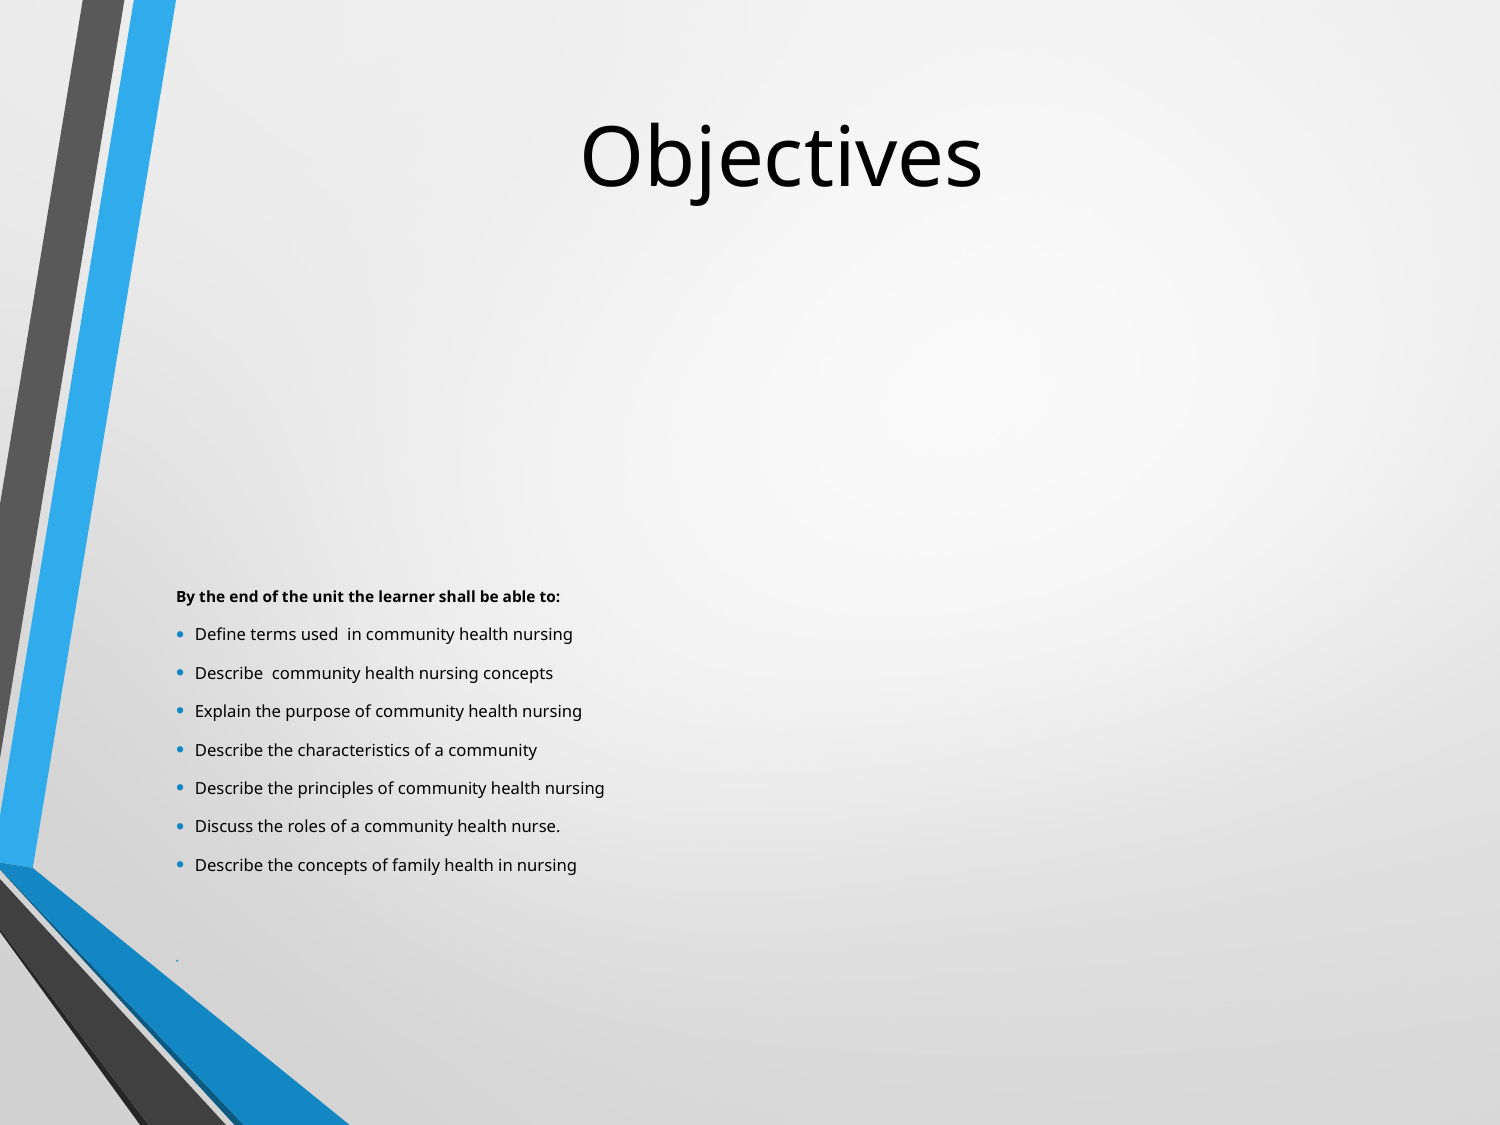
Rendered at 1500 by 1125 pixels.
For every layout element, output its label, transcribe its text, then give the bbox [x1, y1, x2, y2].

title Objectives [161, 75, 1425, 232]
list By the end of the unit the learner shall be able to: Define terms used in community health nursing Describe community health nursing concepts Explain the purpose of community health nursing Describe the characteristics of a community Describe the principles of community health nursing Discuss the roles of a community health nurse. Describe the concepts of family health in nursing [161, 562, 1425, 985]
